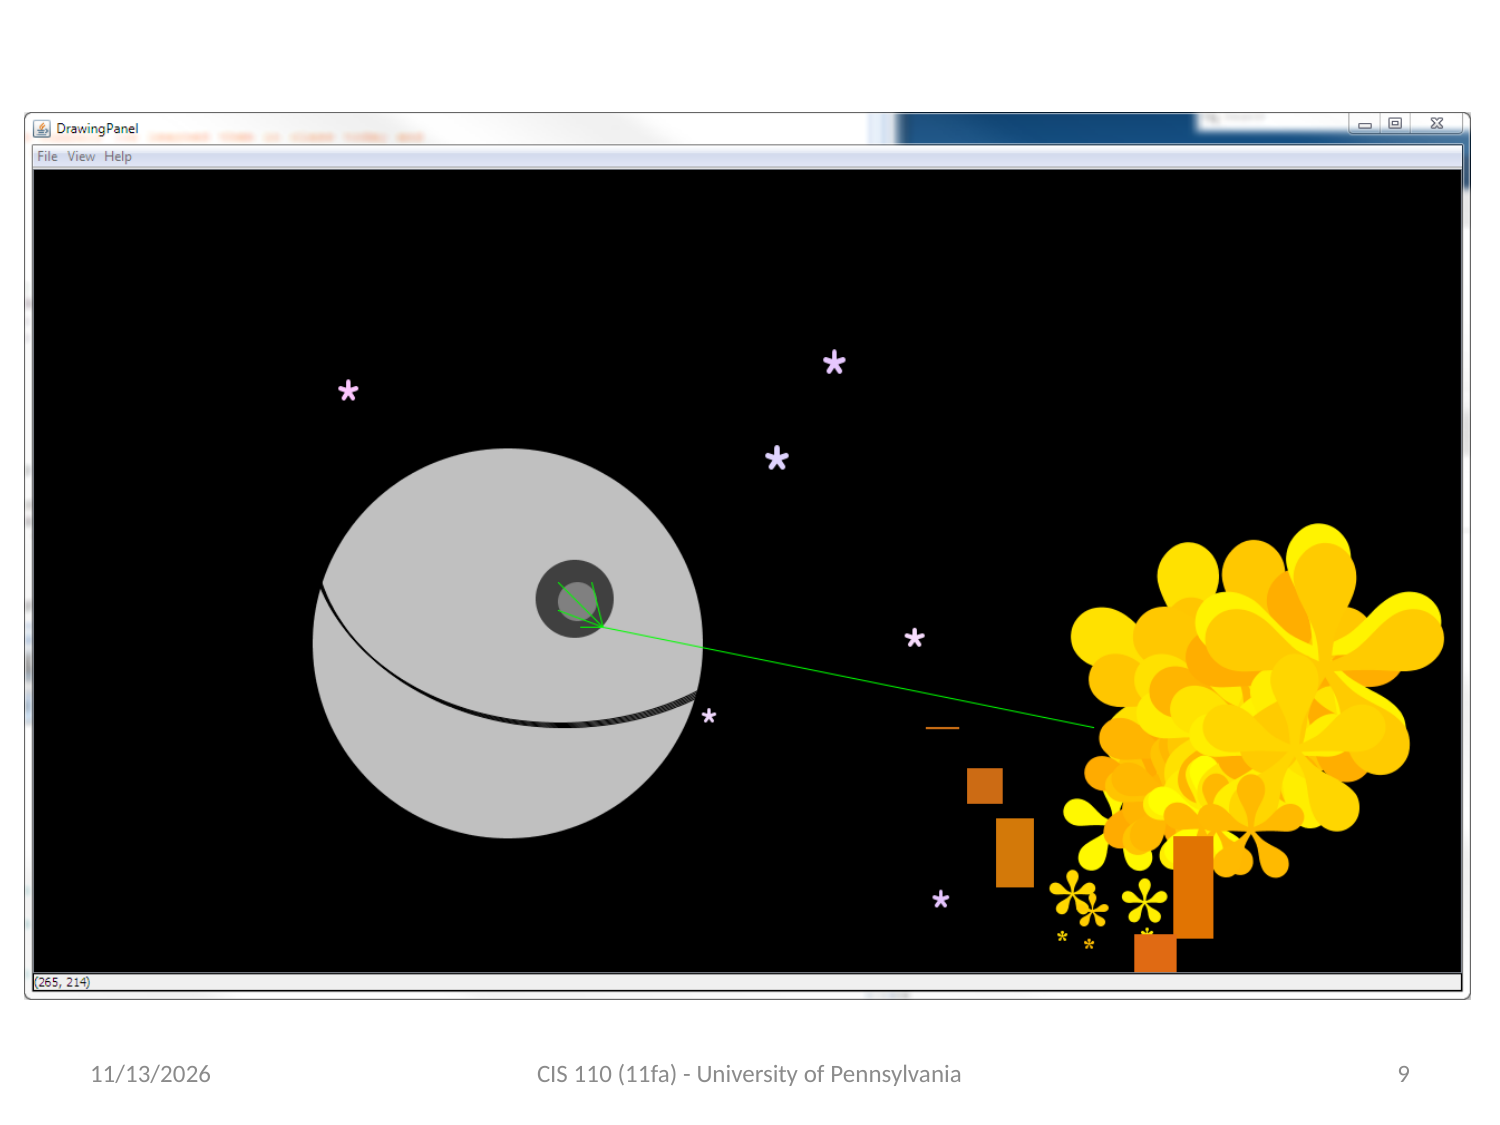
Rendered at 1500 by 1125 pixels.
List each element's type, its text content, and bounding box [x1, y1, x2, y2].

slide_number 9 [1074, 1042, 1425, 1103]
picture [24, 112, 1471, 1001]
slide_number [75, 1042, 425, 1103]
footer CIS 110 (11fa) - University of Pennsylvania [512, 1042, 988, 1103]
